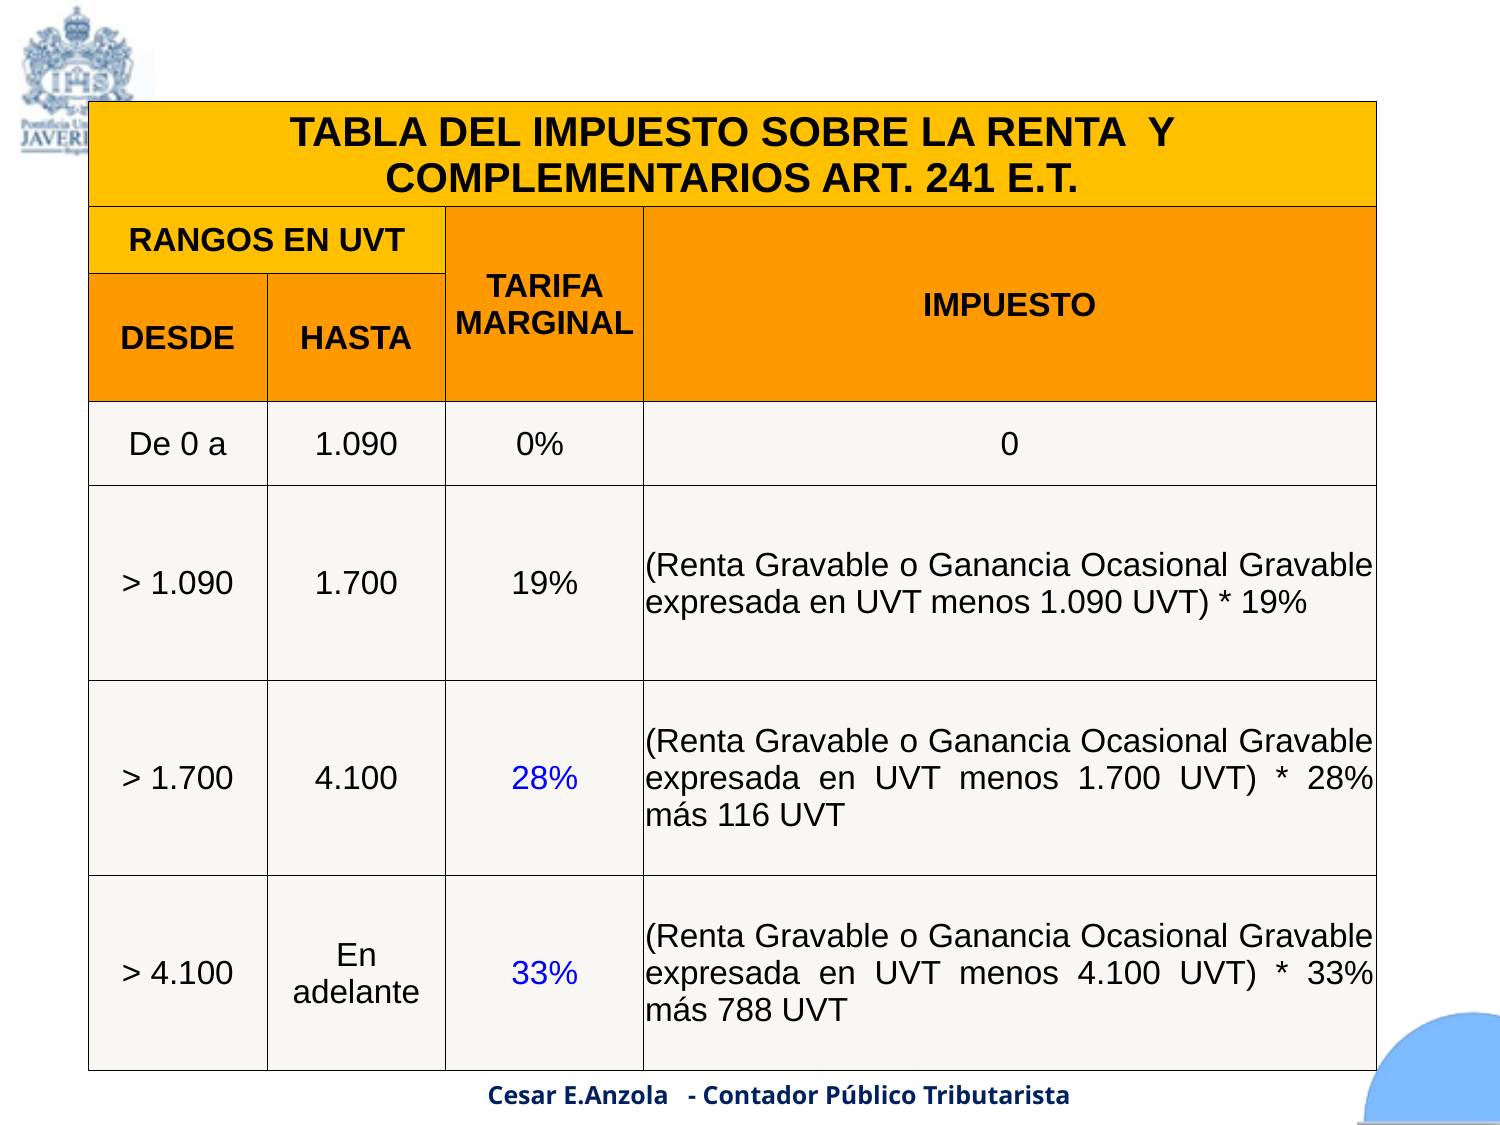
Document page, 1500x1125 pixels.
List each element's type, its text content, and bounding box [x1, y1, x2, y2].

picture [0, 0, 154, 172]
table_cell TARIFA MARGINAL [446, 207, 643, 401]
table_cell DESDE [89, 274, 267, 401]
table_cell IMPUESTO [644, 207, 1376, 401]
table_cell (Renta Gravable o Ganancia Ocasional Gravable expresada en UVT menos 1.700 UVT) * 28% más 116 UVT [644, 681, 1376, 875]
table_cell 1.090 [268, 402, 445, 485]
table_cell RANGOS EN UVT [89, 207, 445, 273]
table_cell (Renta Gravable o Ganancia Ocasional Gravable expresada en UVT menos 1.090 UVT) * 19% [644, 486, 1376, 680]
table_cell 1.700 [268, 486, 445, 680]
table_cell 19% [446, 486, 643, 680]
table_cell 33% [446, 876, 643, 1070]
picture [1357, 1004, 1500, 1125]
table_cell HASTA [268, 274, 445, 401]
table_cell > 1.700 [89, 681, 267, 875]
table_cell 28% [446, 681, 643, 875]
table_cell 4.100 [268, 681, 445, 875]
table_cell > 1.090 [89, 486, 267, 680]
table_cell 0% [446, 402, 643, 485]
table_cell De 0 a [89, 402, 267, 485]
table_cell (Renta Gravable o Ganancia Ocasional Gravable expresada en UVT menos 4.100 UVT) * 33% más 788 UVT [644, 876, 1376, 1070]
footer Cesar E.Anzola - Contador Público Tributarista [383, 1071, 1176, 1125]
table_cell > 4.100 [89, 876, 267, 1070]
table_cell En adelante [268, 876, 445, 1070]
table_header TABLA DEL IMPUESTO SOBRE LA RENTA Y COMPLEMENTARIOS ART. 241 E.T. [89, 102, 1376, 206]
table_cell 0 [644, 402, 1376, 485]
